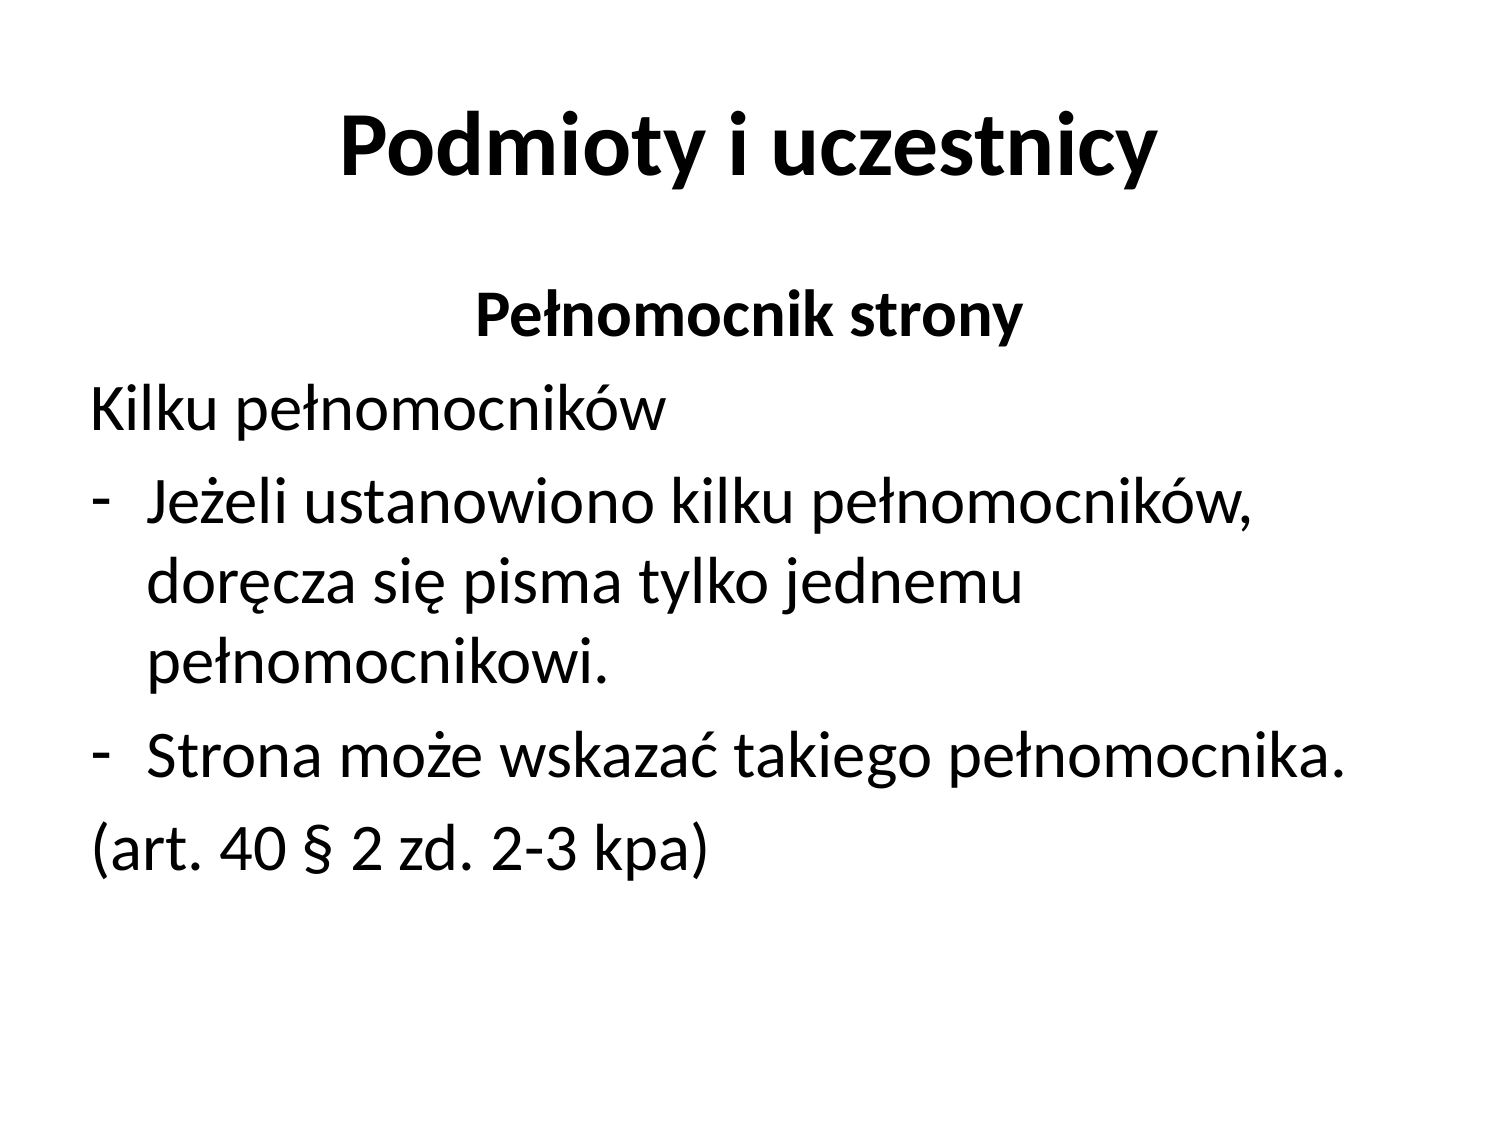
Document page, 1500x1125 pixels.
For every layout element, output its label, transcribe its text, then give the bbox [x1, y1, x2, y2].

title Podmioty i uczestnicy [75, 45, 1425, 233]
list Pełnomocnik strony Kilku pełnomocników Jeżeli ustanowiono kilku pełnomocników, doręcza się pisma tylko jednemu pełnomocnikowi. Strona może wskazać takiego pełnomocnika. (art. 40 § 2 zd. 2-3 kpa) [75, 262, 1425, 1005]
